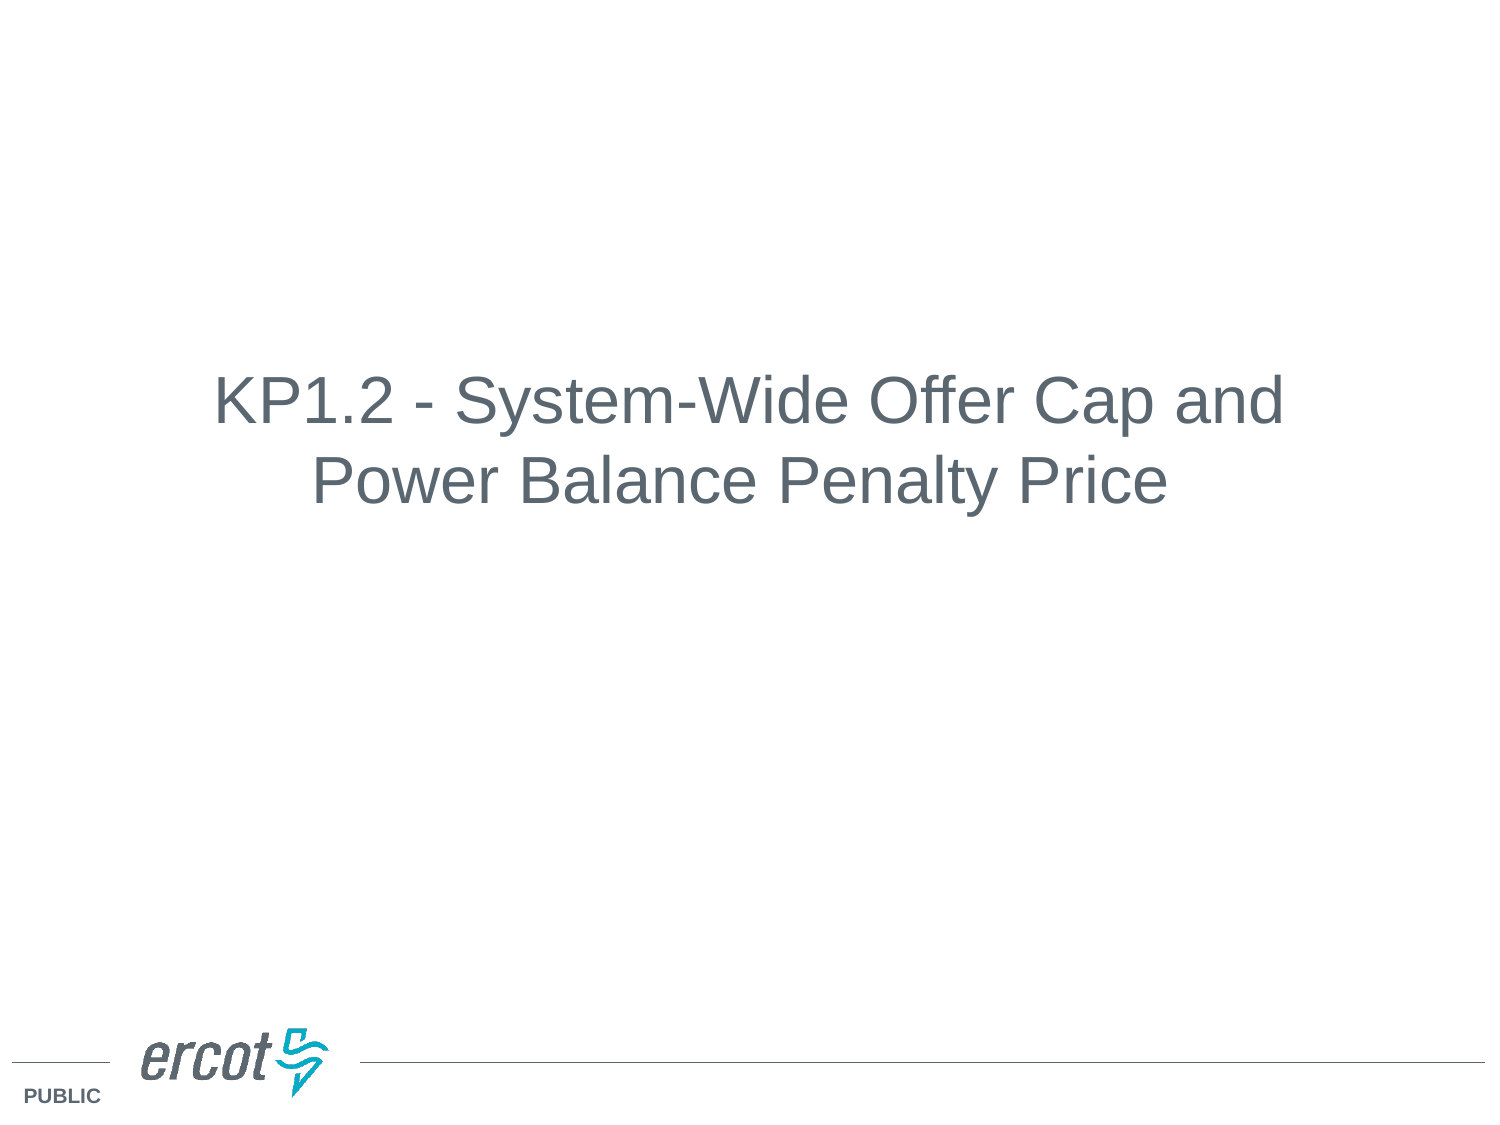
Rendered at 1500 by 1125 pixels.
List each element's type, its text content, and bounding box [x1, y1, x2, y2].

picture [137, 1024, 332, 1100]
title KP1.2 - System-Wide Offer Cap and Power Balance Penalty Price [112, 349, 1388, 591]
